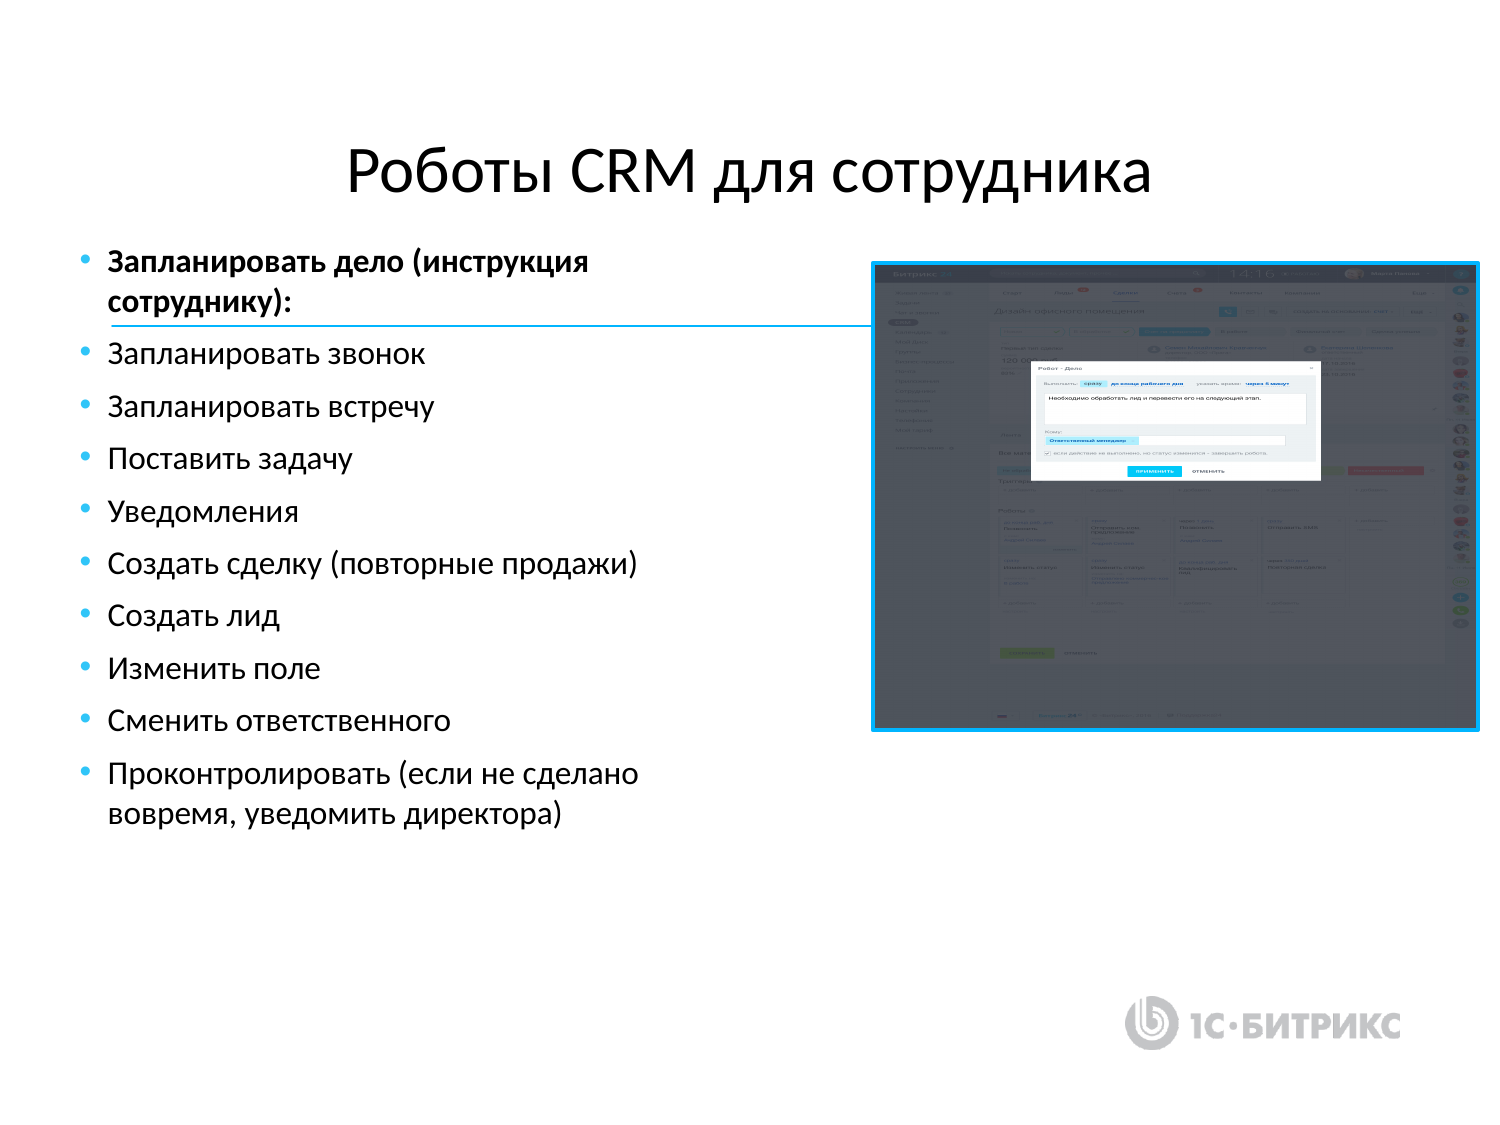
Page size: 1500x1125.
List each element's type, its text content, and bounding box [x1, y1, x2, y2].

picture [1124, 996, 1401, 1051]
picture [876, 266, 1475, 727]
text_box Роботы CRM для сотрудника [0, 78, 1500, 214]
text_box Запланировать дело (инструкция сотруднику): Запланировать звонок Запланировать встречу Поставить задачу Уведомления Создать сделку (повторные продажи) Создать лид Изменить поле Сменить ответственного Проконтролировать (если не сделано вовремя, уведомить директора) [64, 231, 785, 839]
